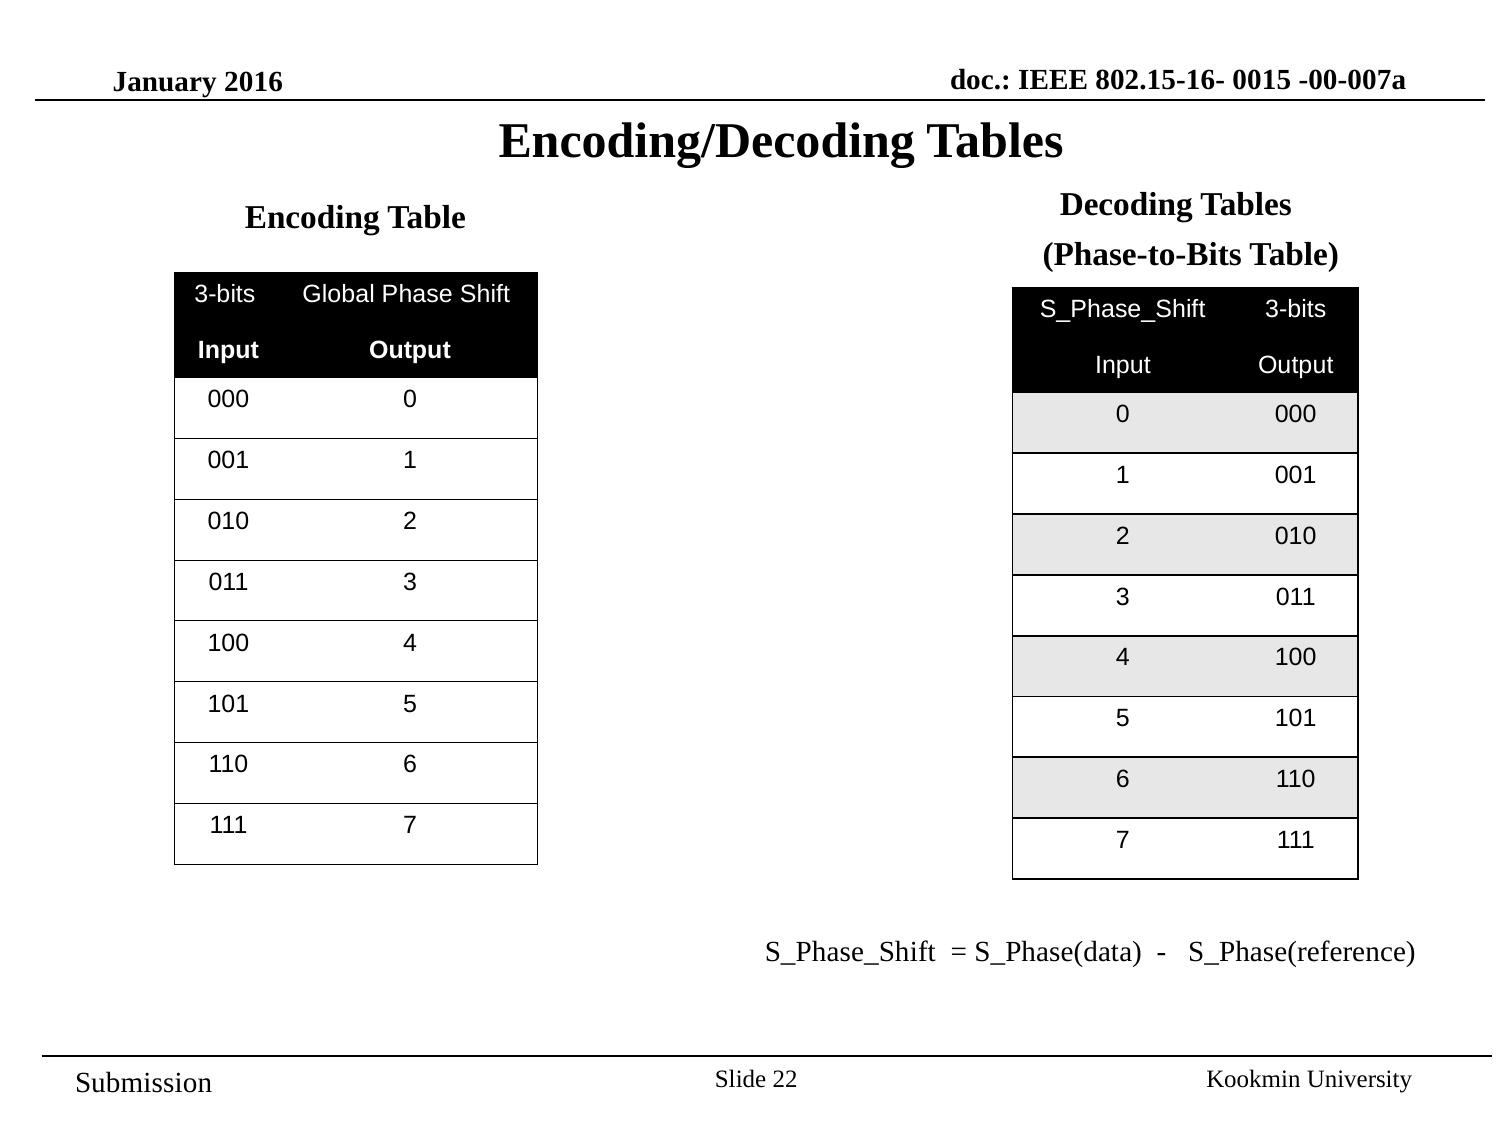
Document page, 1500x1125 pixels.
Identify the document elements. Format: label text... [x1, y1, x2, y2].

table_header 3-bits Input [175, 273, 283, 377]
table_cell 100 [1233, 637, 1357, 696]
table_cell 101 [175, 682, 283, 742]
table_cell 1 [283, 439, 537, 499]
table_cell 101 [1233, 697, 1357, 756]
table_cell 7 [283, 804, 537, 864]
table_cell 011 [1233, 576, 1357, 635]
table_cell 011 [175, 561, 283, 620]
text_box Encoding/Decoding Tables [200, 101, 1363, 175]
table_cell 3 [1013, 576, 1233, 635]
table_cell 110 [1233, 758, 1357, 817]
table_cell 0 [283, 378, 537, 438]
slide_number Slide 22 [712, 1062, 800, 1093]
text_box S_Phase_Shift = S_Phase(data) - S_Phase(reference) [750, 924, 1432, 975]
table_cell 000 [175, 378, 283, 438]
table_cell 6 [1013, 758, 1233, 817]
table_header S_Phase_Shift Input [1013, 288, 1233, 391]
table_cell 3 [283, 561, 537, 620]
table_cell 010 [175, 500, 283, 560]
table_cell 2 [1013, 515, 1233, 574]
table_cell 111 [175, 804, 283, 864]
table_cell 0 [1013, 393, 1233, 452]
table_cell 111 [1233, 819, 1357, 878]
table_cell 5 [283, 682, 537, 742]
footer Kookmin University [900, 1062, 1413, 1093]
text_box doc.: IEEE 802.15-16- 0015 -00-007a [949, 60, 1463, 96]
table_cell 000 [1233, 393, 1357, 452]
table_cell 6 [283, 743, 537, 803]
table_cell 4 [1013, 637, 1233, 696]
text_box Submission [75, 1062, 338, 1098]
text_box Decoding Tables [1044, 174, 1308, 224]
table_cell 100 [175, 621, 283, 681]
table_cell 010 [1233, 515, 1357, 574]
table_header 3-bits Output [1233, 288, 1357, 391]
table_cell 001 [1233, 454, 1357, 513]
table_cell 001 [175, 439, 283, 499]
table_cell 4 [283, 621, 537, 681]
table_cell 5 [1013, 697, 1233, 756]
table_cell 110 [175, 743, 283, 803]
table_cell 1 [1013, 454, 1233, 513]
text_box Encoding Table [229, 187, 482, 243]
table_cell 2 [283, 500, 537, 560]
table_cell 7 [1013, 819, 1233, 878]
text_box (Phase-to-Bits Table) [1027, 224, 1355, 280]
table_header Global Phase Shift Output [283, 273, 537, 377]
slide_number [112, 62, 375, 98]
